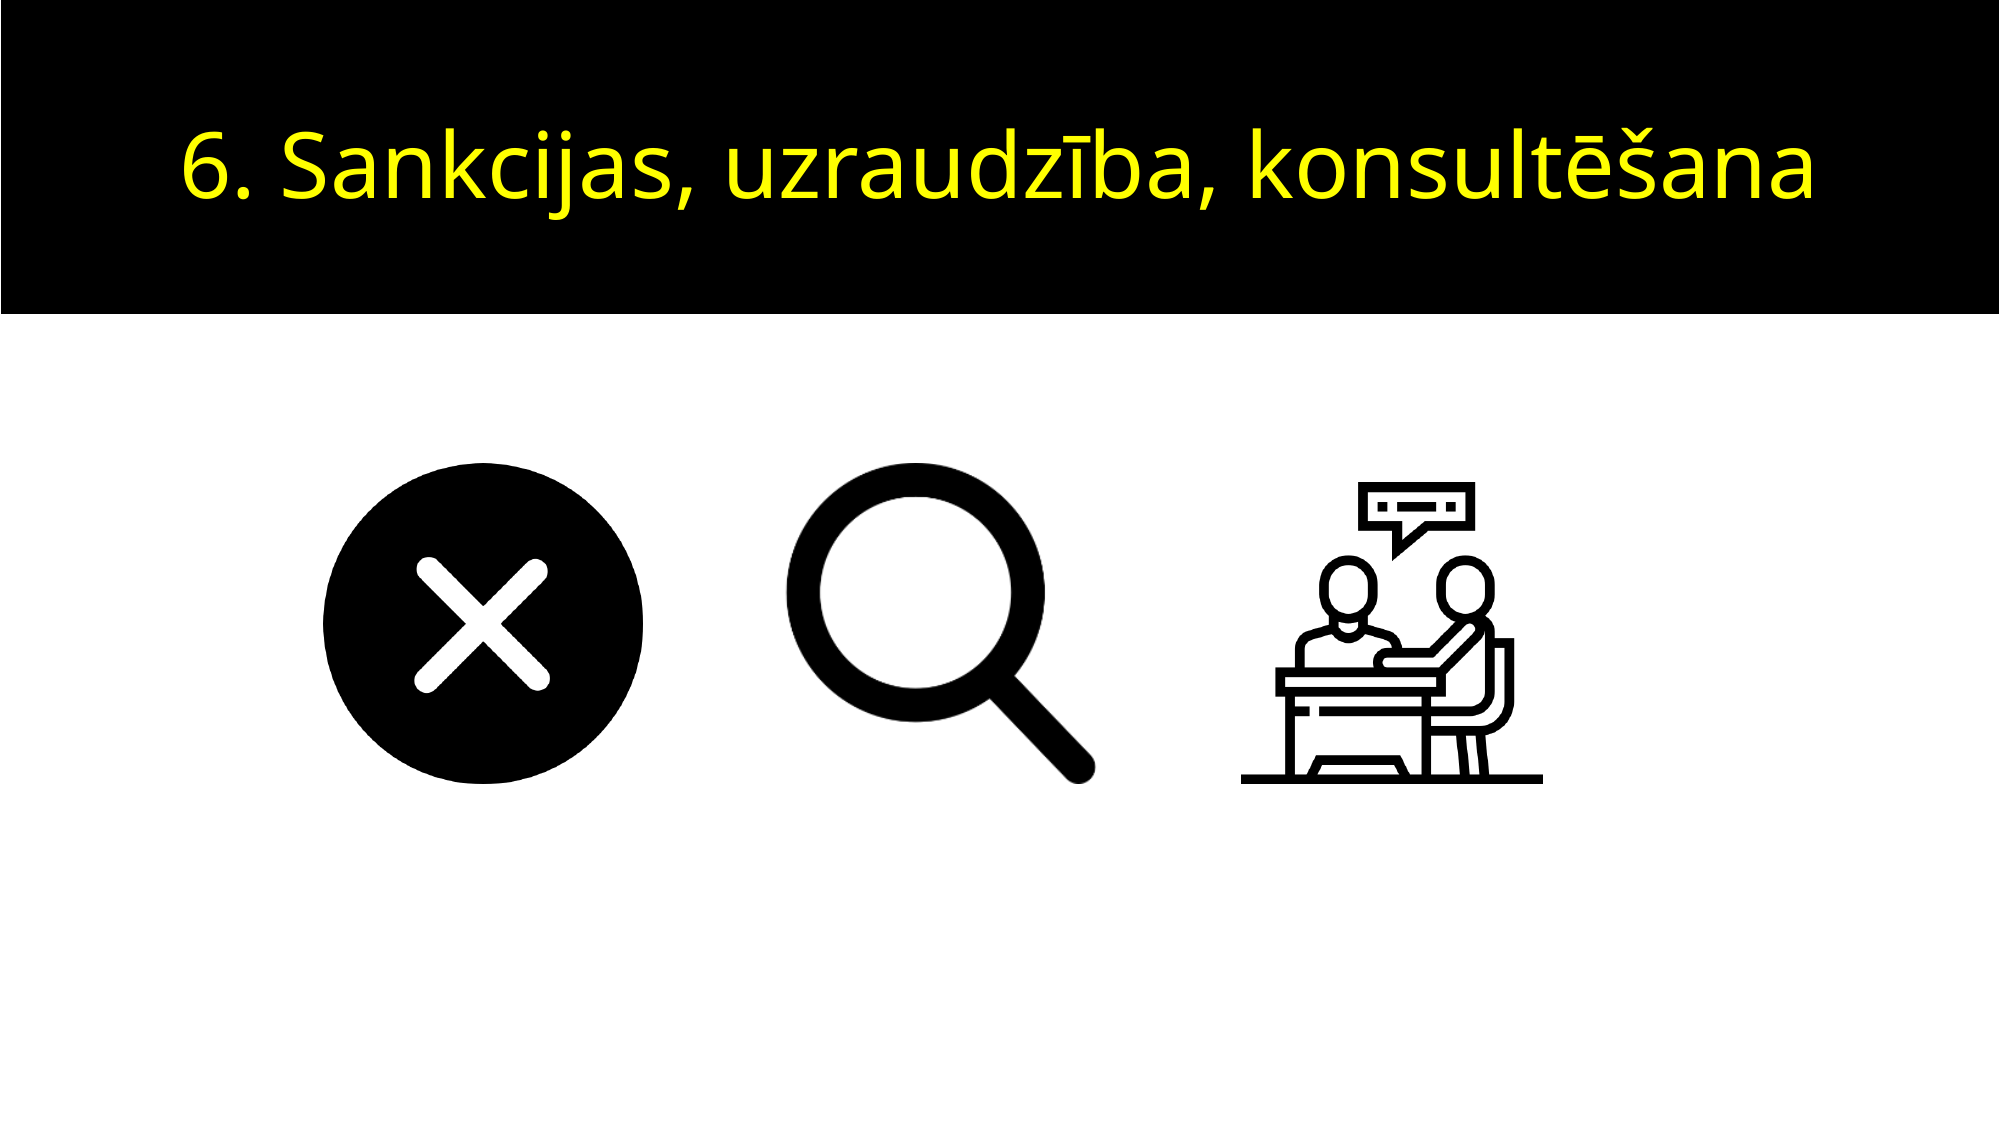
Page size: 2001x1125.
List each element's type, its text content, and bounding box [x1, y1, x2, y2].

title 6. Sankcijas, uzraudzība, konsultēšana [137, 59, 1863, 278]
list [323, 463, 643, 784]
picture [781, 463, 1101, 784]
picture [1241, 482, 1544, 784]
text_box [0, 0, 2000, 316]
